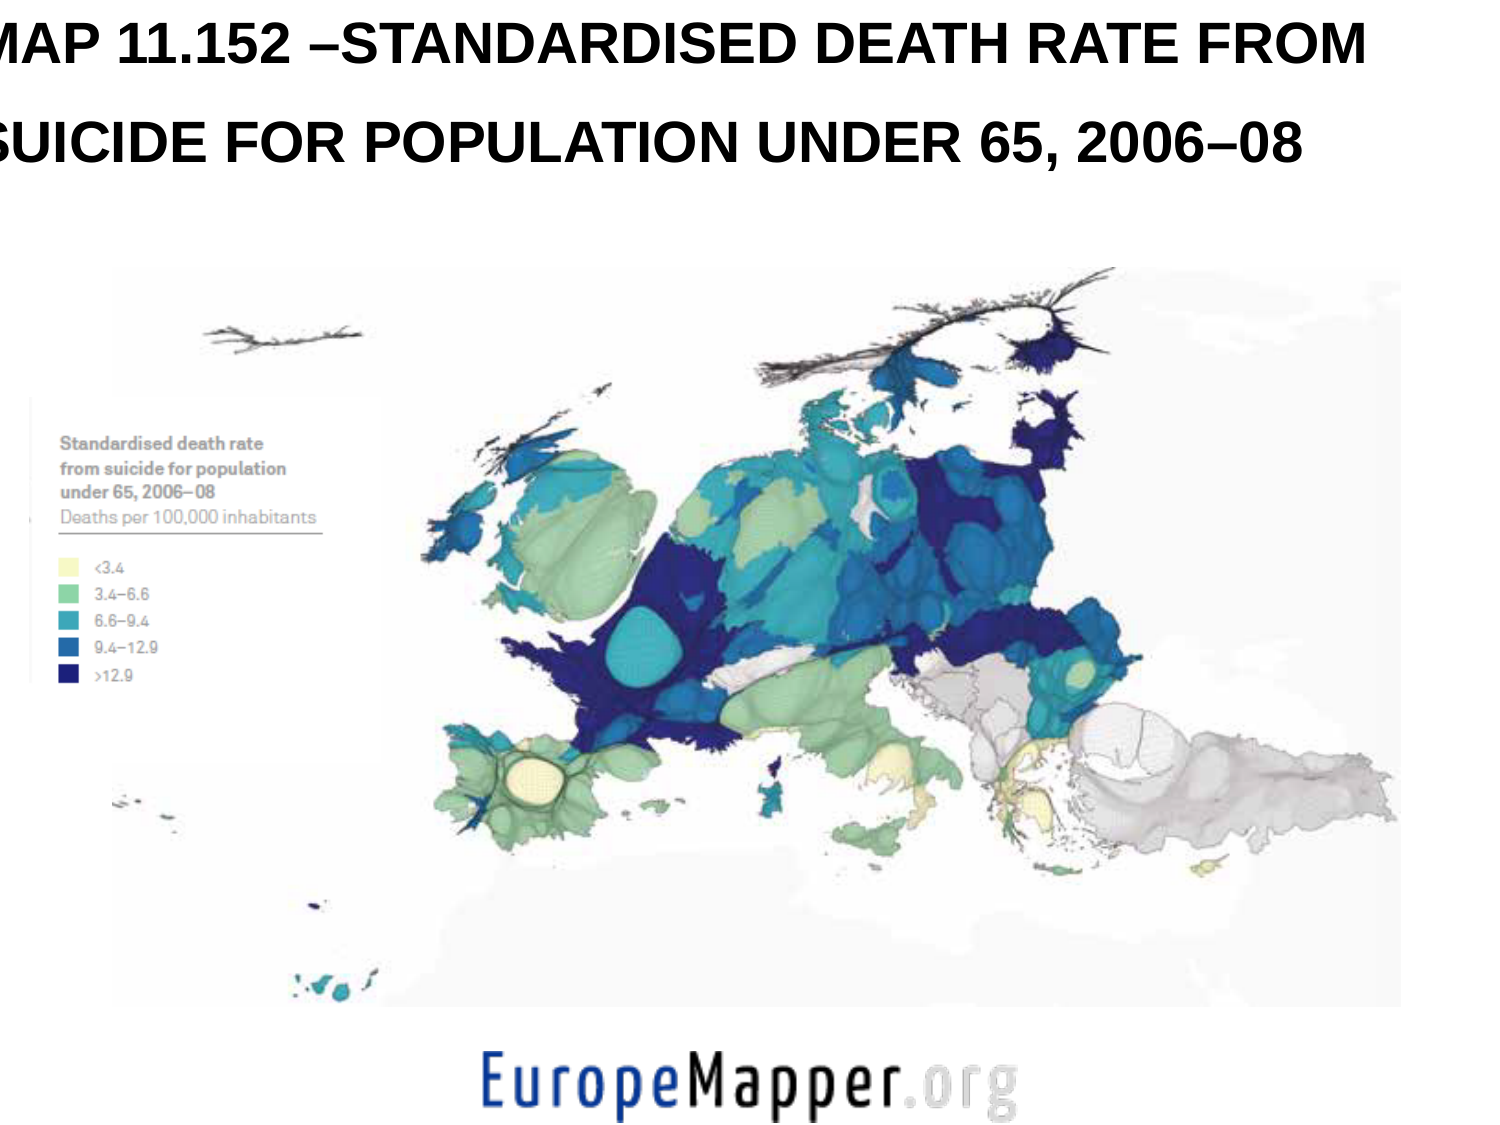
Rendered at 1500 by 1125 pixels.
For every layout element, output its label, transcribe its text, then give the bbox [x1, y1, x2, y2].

text_box MAP 11.152 –STANDARDISED DEATH RATE FROM SUICIDE FOR POPULATION UNDER 65, 2006–08 [0, 0, 1500, 182]
picture [29, 266, 1401, 1007]
picture [481, 1051, 1018, 1123]
